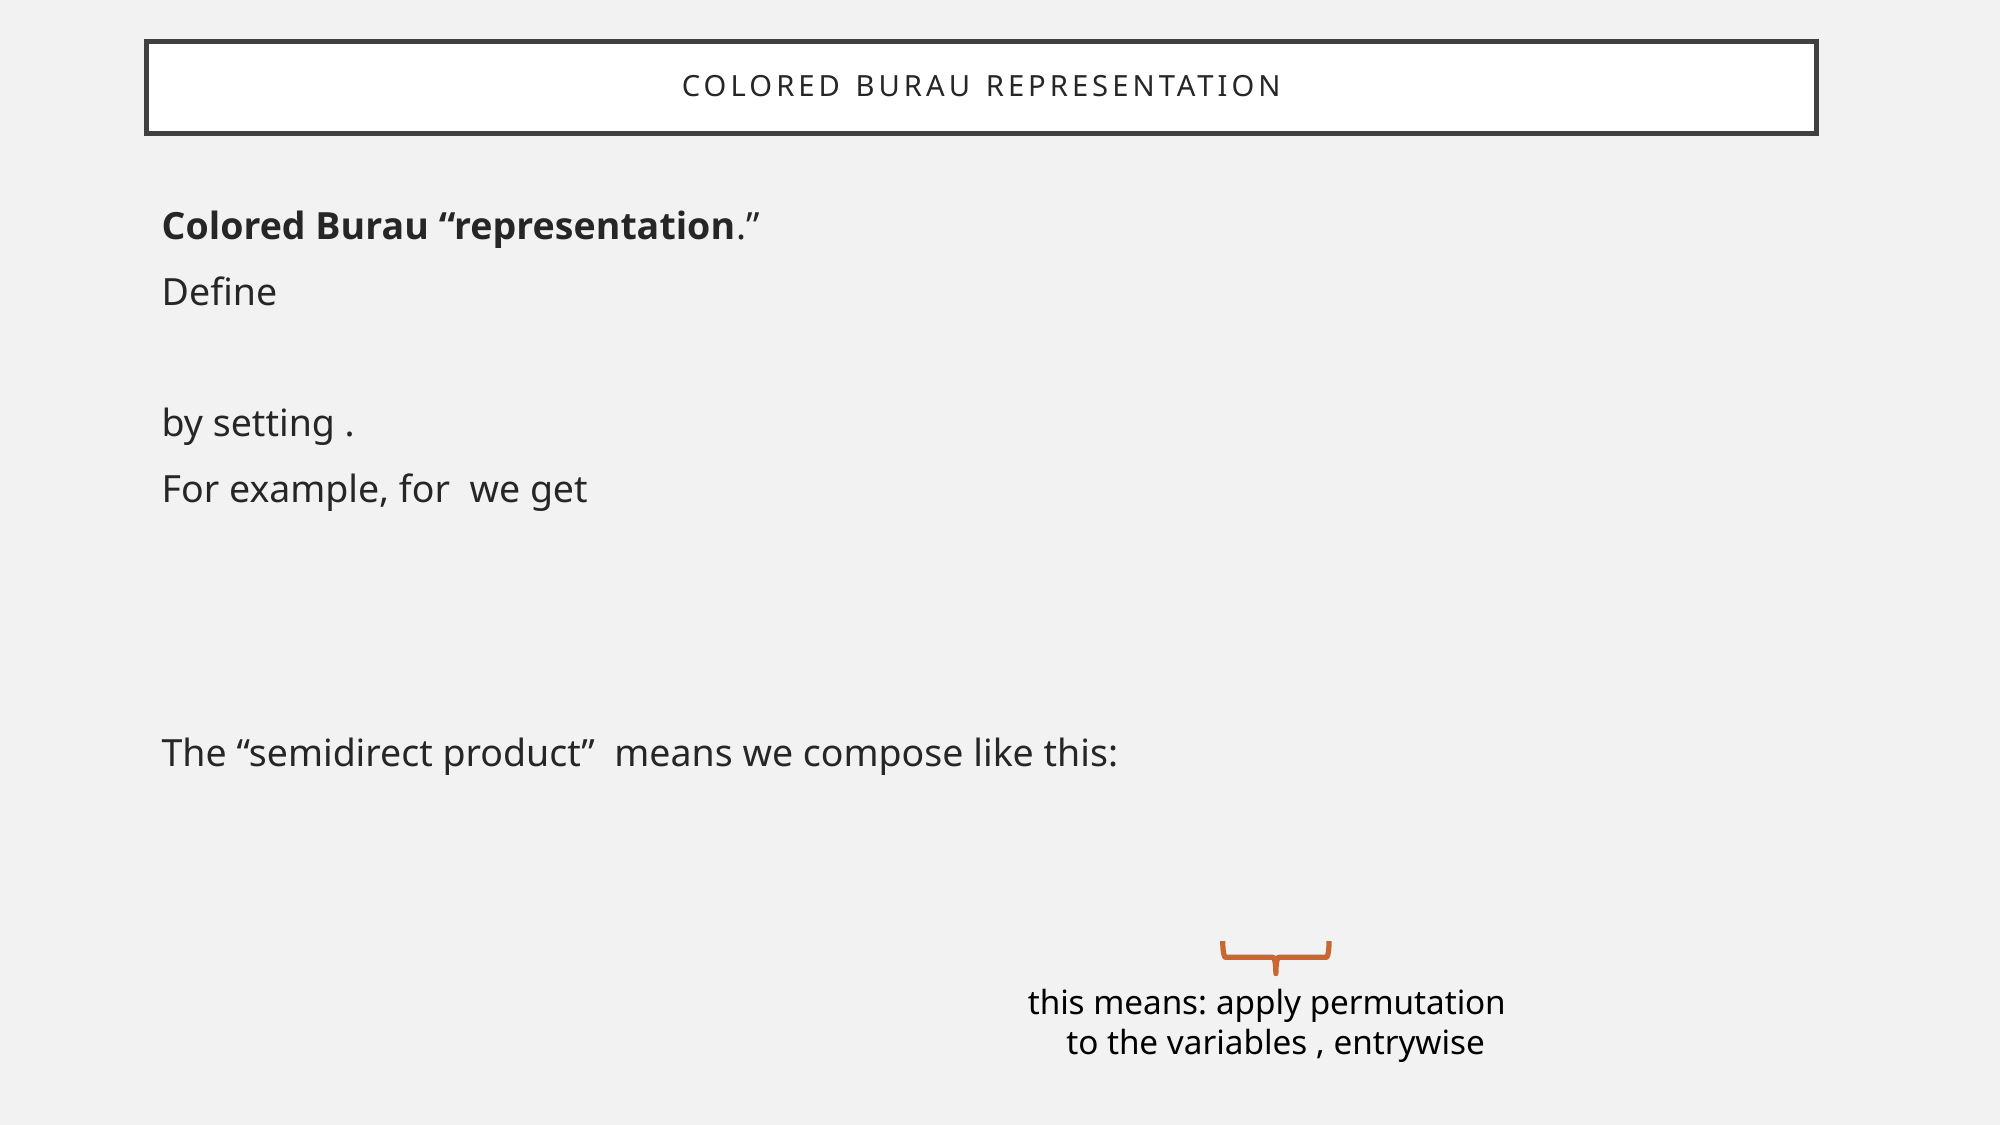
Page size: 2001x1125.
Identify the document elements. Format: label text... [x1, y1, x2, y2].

title Colored Burau representation [144, 39, 1819, 136]
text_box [1019, 940, 1532, 1070]
